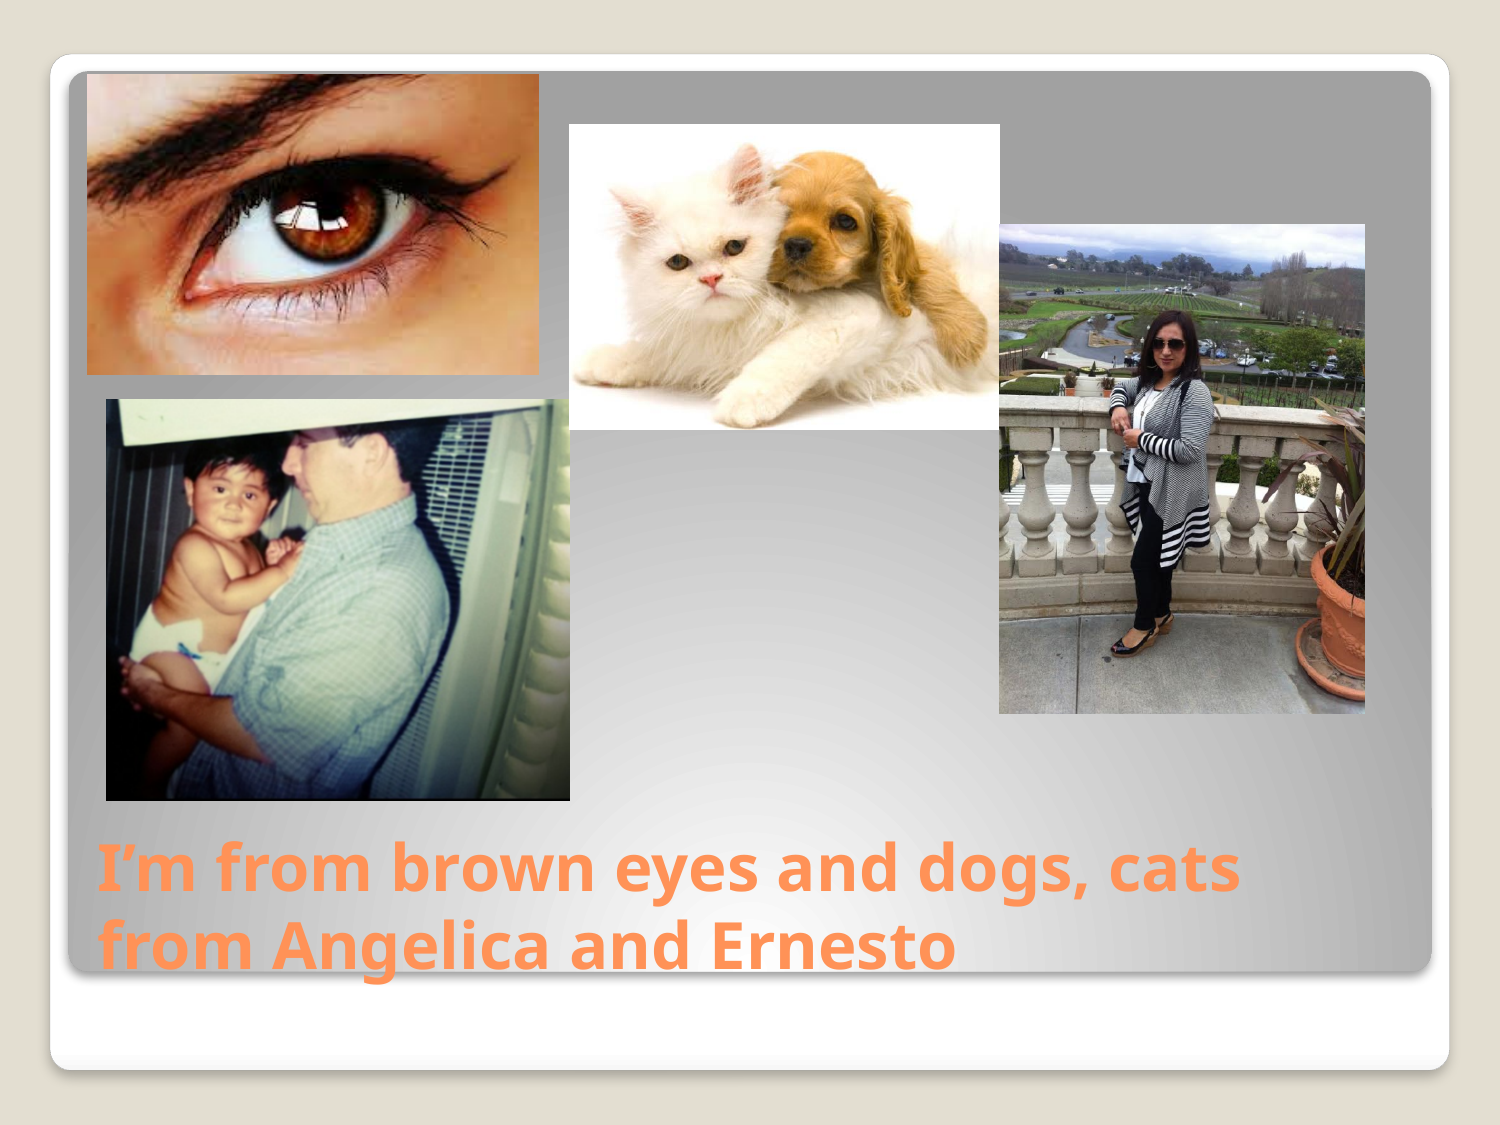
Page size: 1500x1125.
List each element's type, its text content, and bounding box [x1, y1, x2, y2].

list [106, 399, 570, 801]
title I’m from brown eyes and dogs, cats from Angelica and Ernesto [82, 817, 1425, 990]
picture [568, 124, 1365, 714]
picture [87, 74, 539, 376]
